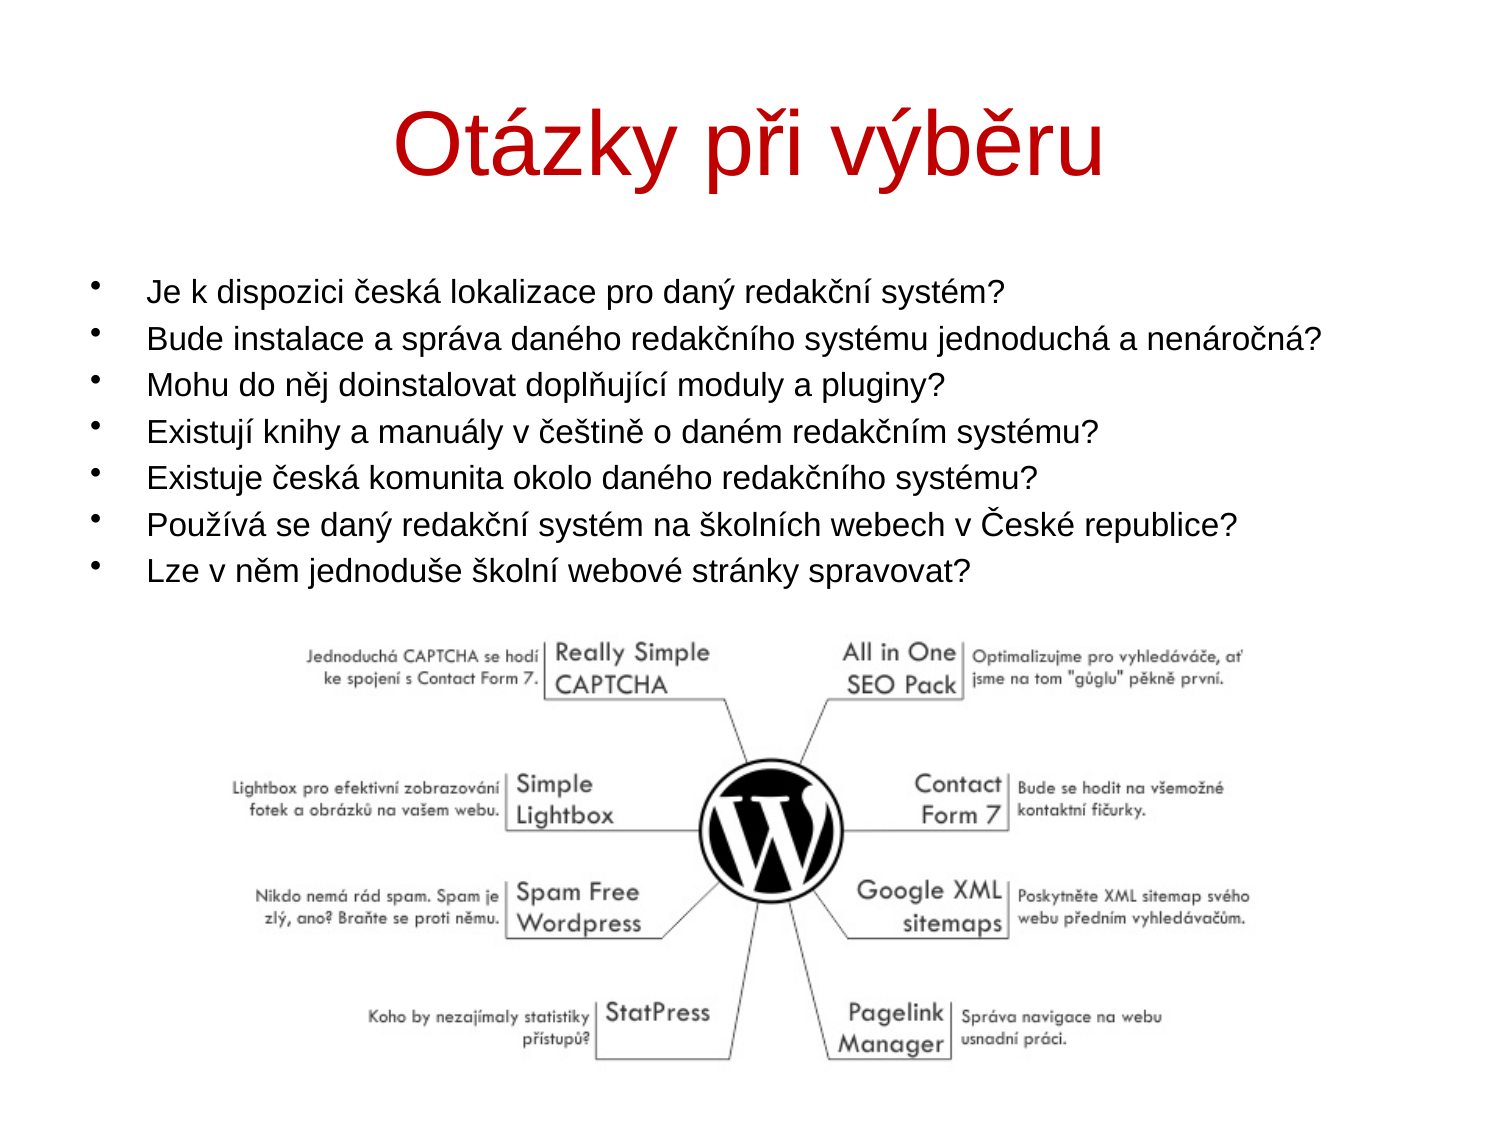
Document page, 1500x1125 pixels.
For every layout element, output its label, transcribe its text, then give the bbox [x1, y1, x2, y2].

title Otázky při výběru [74, 44, 1426, 233]
list Je k dispozici česká lokalizace pro daný redakční systém? Bude instalace a správa daného redakčního systému jednoduchá a nenáročná? Mohu do něj doinstalovat doplňující moduly a pluginy? Existují knihy a manuály v češtině o daném redakčním systému? Existuje česká komunita okolo daného redakčního systému? Používá se daný redakční systém na školních webech v České republice? Lze v něm jednoduše školní webové stránky spravovat? [74, 262, 1426, 1006]
picture [219, 609, 1283, 1093]
